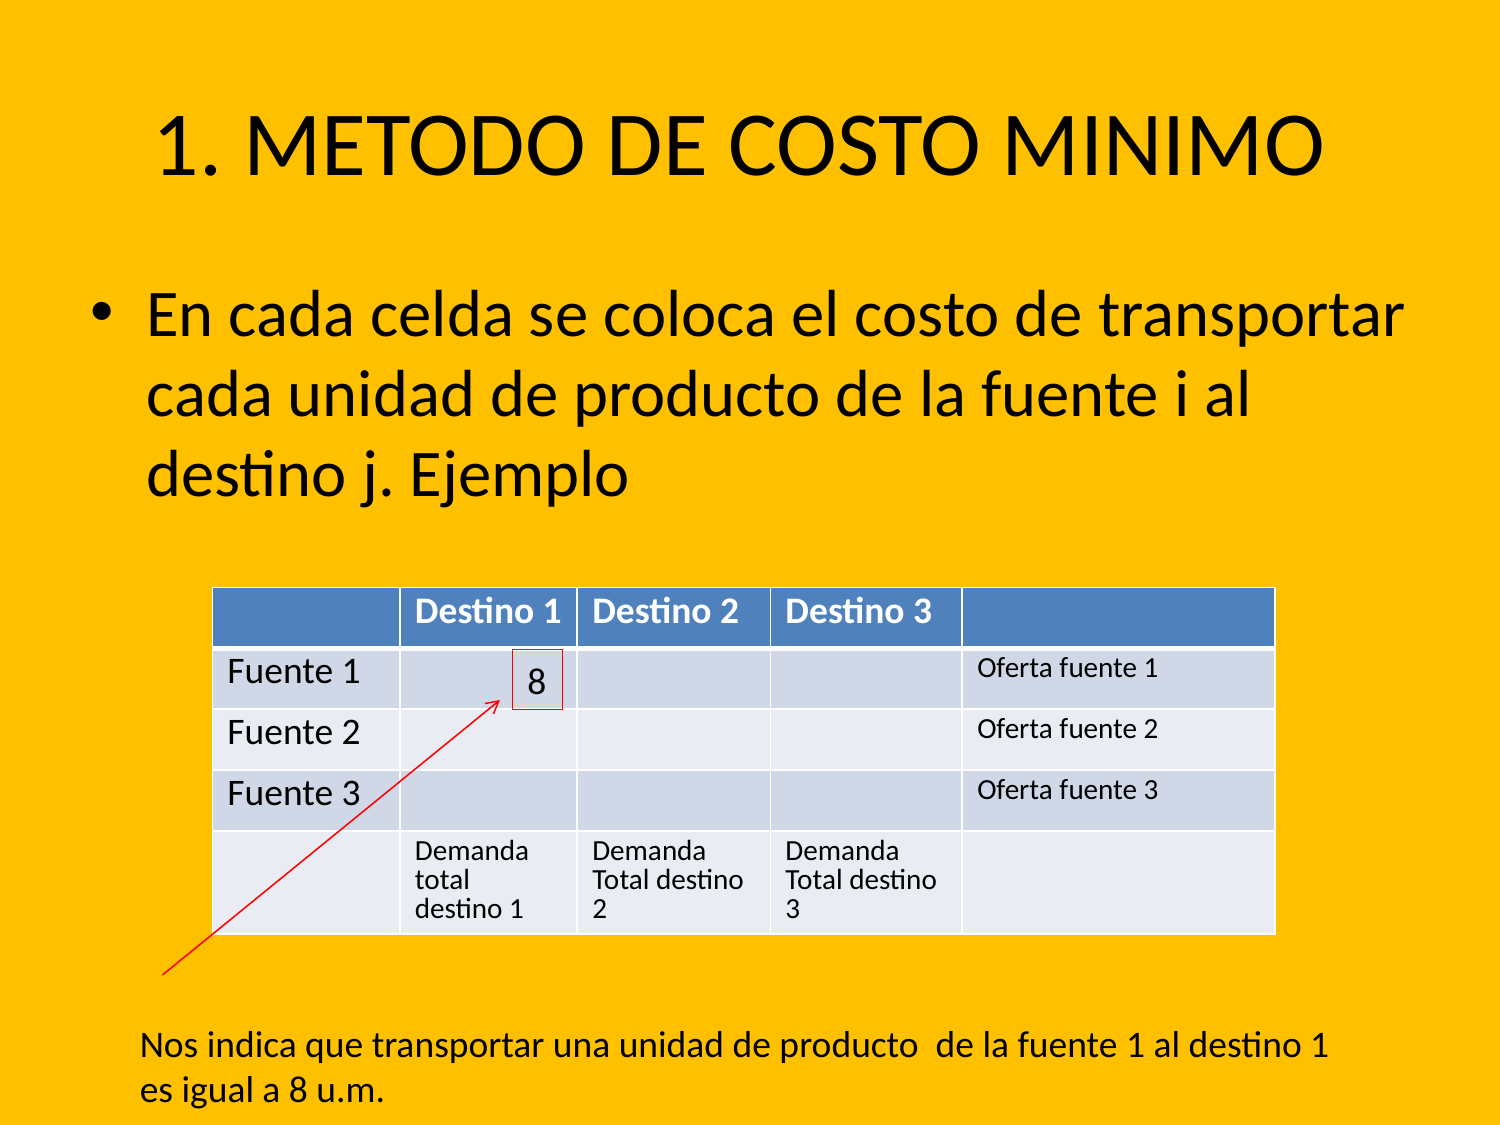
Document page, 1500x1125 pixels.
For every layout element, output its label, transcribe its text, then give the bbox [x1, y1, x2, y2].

table_cell [771, 771, 961, 830]
table_cell [504, 771, 576, 830]
title 1. METODO DE COSTO MINIMO [75, 45, 1425, 233]
text_box Nos indica que transportar una unidad de producto de la fuente 1 al destino 1 es igual a 8 u.m. [125, 1012, 1350, 1118]
table_cell Demanda Total destino 2 [578, 832, 770, 933]
table_cell Fuente 1 [213, 651, 399, 698]
table_cell [401, 651, 512, 708]
table_header Destino 1 [401, 588, 576, 646]
table_cell [578, 710, 770, 769]
table_cell [963, 832, 1274, 933]
table_cell [578, 651, 770, 708]
text_box 8 [512, 649, 563, 710]
table_header [963, 588, 1274, 646]
table_cell Oferta fuente 3 [963, 771, 1274, 830]
table_cell Oferta fuente 2 [963, 710, 1274, 769]
table_cell Demanda total destino 1 [504, 832, 576, 933]
table_cell [504, 710, 576, 769]
table_header [213, 588, 399, 646]
table_cell [578, 771, 770, 830]
table_cell [771, 651, 961, 708]
list En cada celda se coloca el costo de transportar cada unidad de producto de la fuente i al destino j. Ejemplo [75, 262, 1425, 1005]
table_header Destino 3 [771, 588, 961, 646]
table_cell Oferta fuente 1 [963, 651, 1274, 708]
table_cell [771, 710, 961, 769]
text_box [162, 699, 501, 976]
table_cell [563, 651, 576, 708]
table_header Destino 2 [578, 588, 770, 646]
table_cell Demanda Total destino 3 [771, 832, 961, 933]
